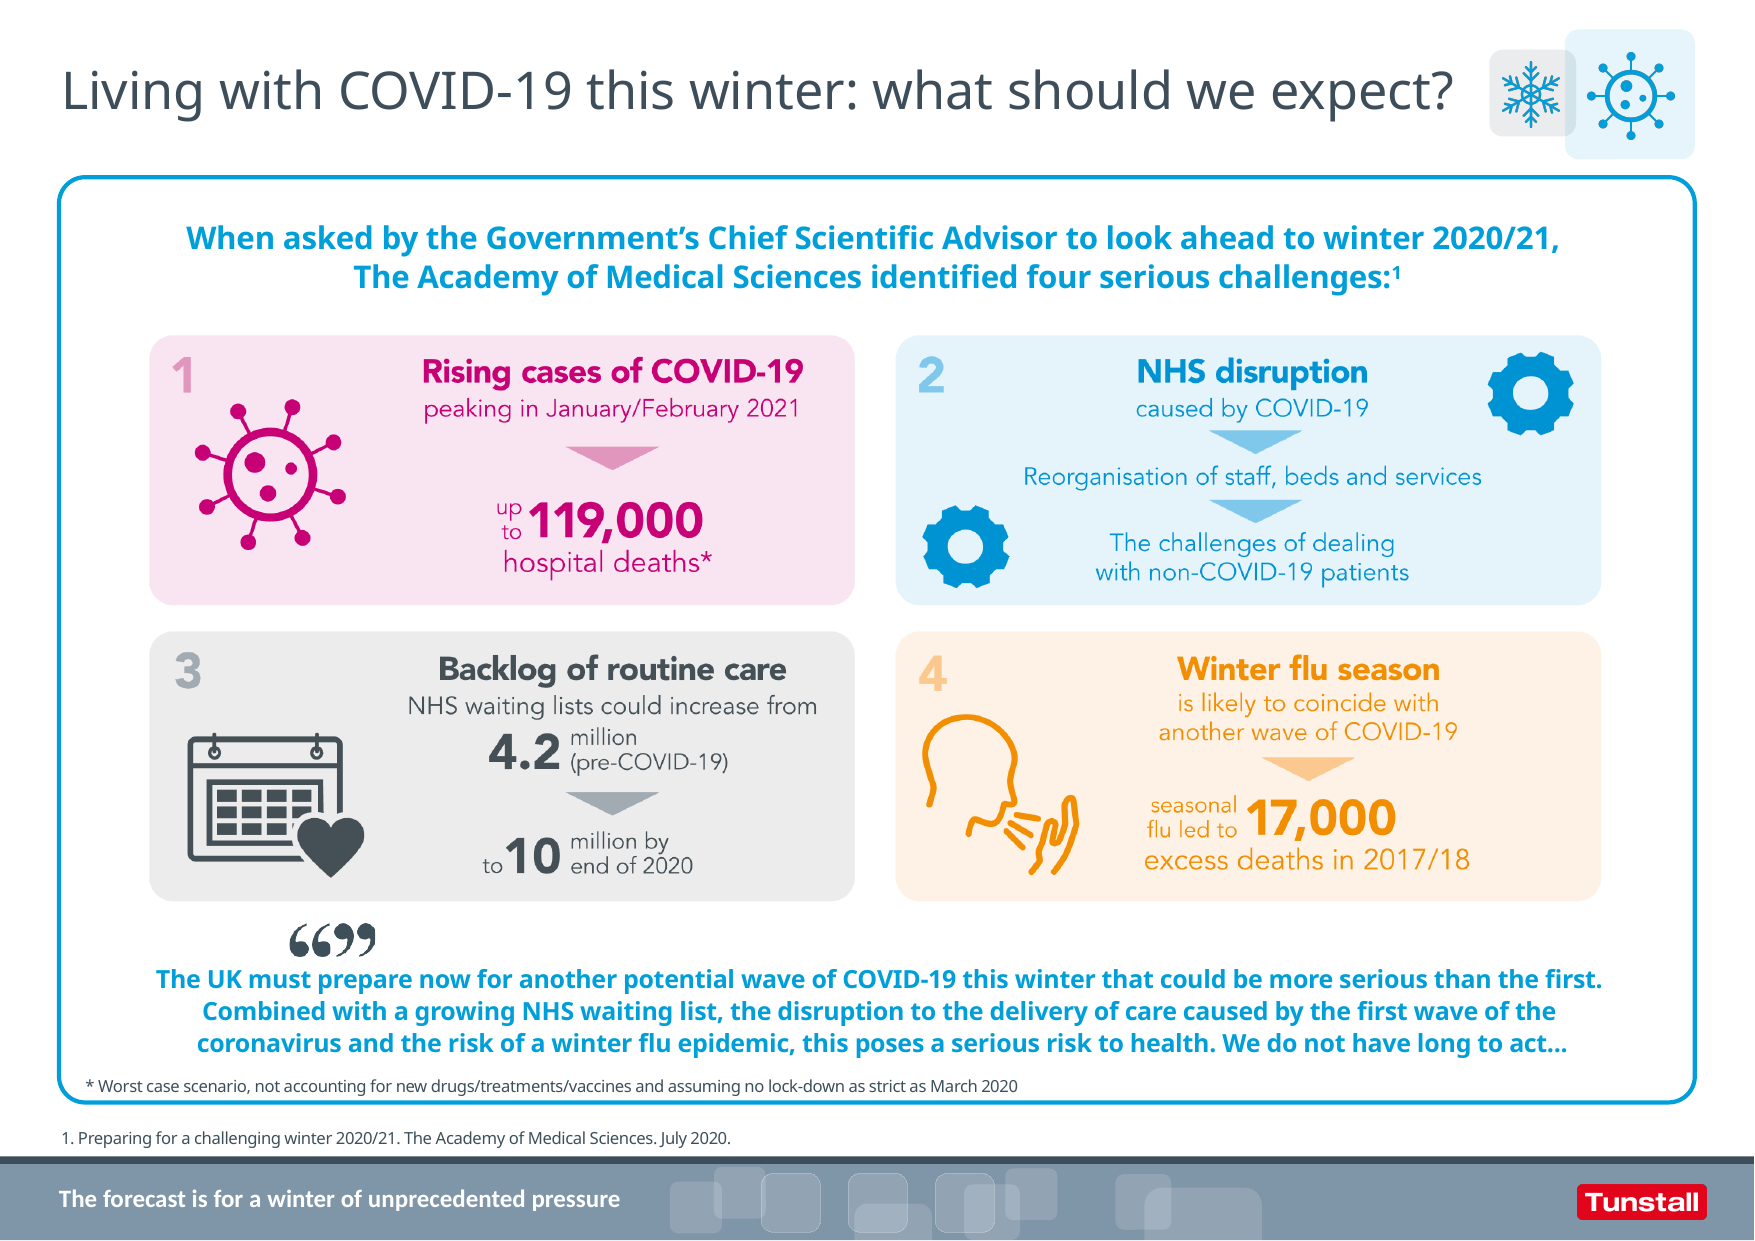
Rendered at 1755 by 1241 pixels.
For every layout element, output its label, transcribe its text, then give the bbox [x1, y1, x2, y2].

picture [1577, 1184, 1707, 1220]
picture [147, 333, 1603, 903]
text_box [56, 175, 1697, 1105]
text_box 1. Preparing for a challenging winter 2020/21. The Academy of Medical Sciences. July 2020. [59, 1118, 1460, 1148]
text_box When asked by the Government’s Chief Scientific Advisor to look ahead to winter 2020/21, The Academy of Medical Sciences identified four serious challenges:1 [114, 215, 1640, 296]
text_box The UK must prepare now for another potential wave of COVID-19 this winter that could be more serious than the first. Combined with a growing NHS waiting list, the disruption to the delivery of care caused by the first wave of the coronavirus and the risk of a winter flu epidemic, this poses a serious risk to health. We do not have long to act... [119, 961, 1645, 1058]
text_box Living with COVID-19 this winter: what should we expect? [59, 0, 1467, 178]
text_box * Worst case scenario, not accounting for new drugs/treatments/vaccines and assuming no lock-down as strict as March 2020 [83, 1066, 1484, 1096]
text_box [1489, 29, 1696, 160]
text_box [289, 923, 376, 957]
